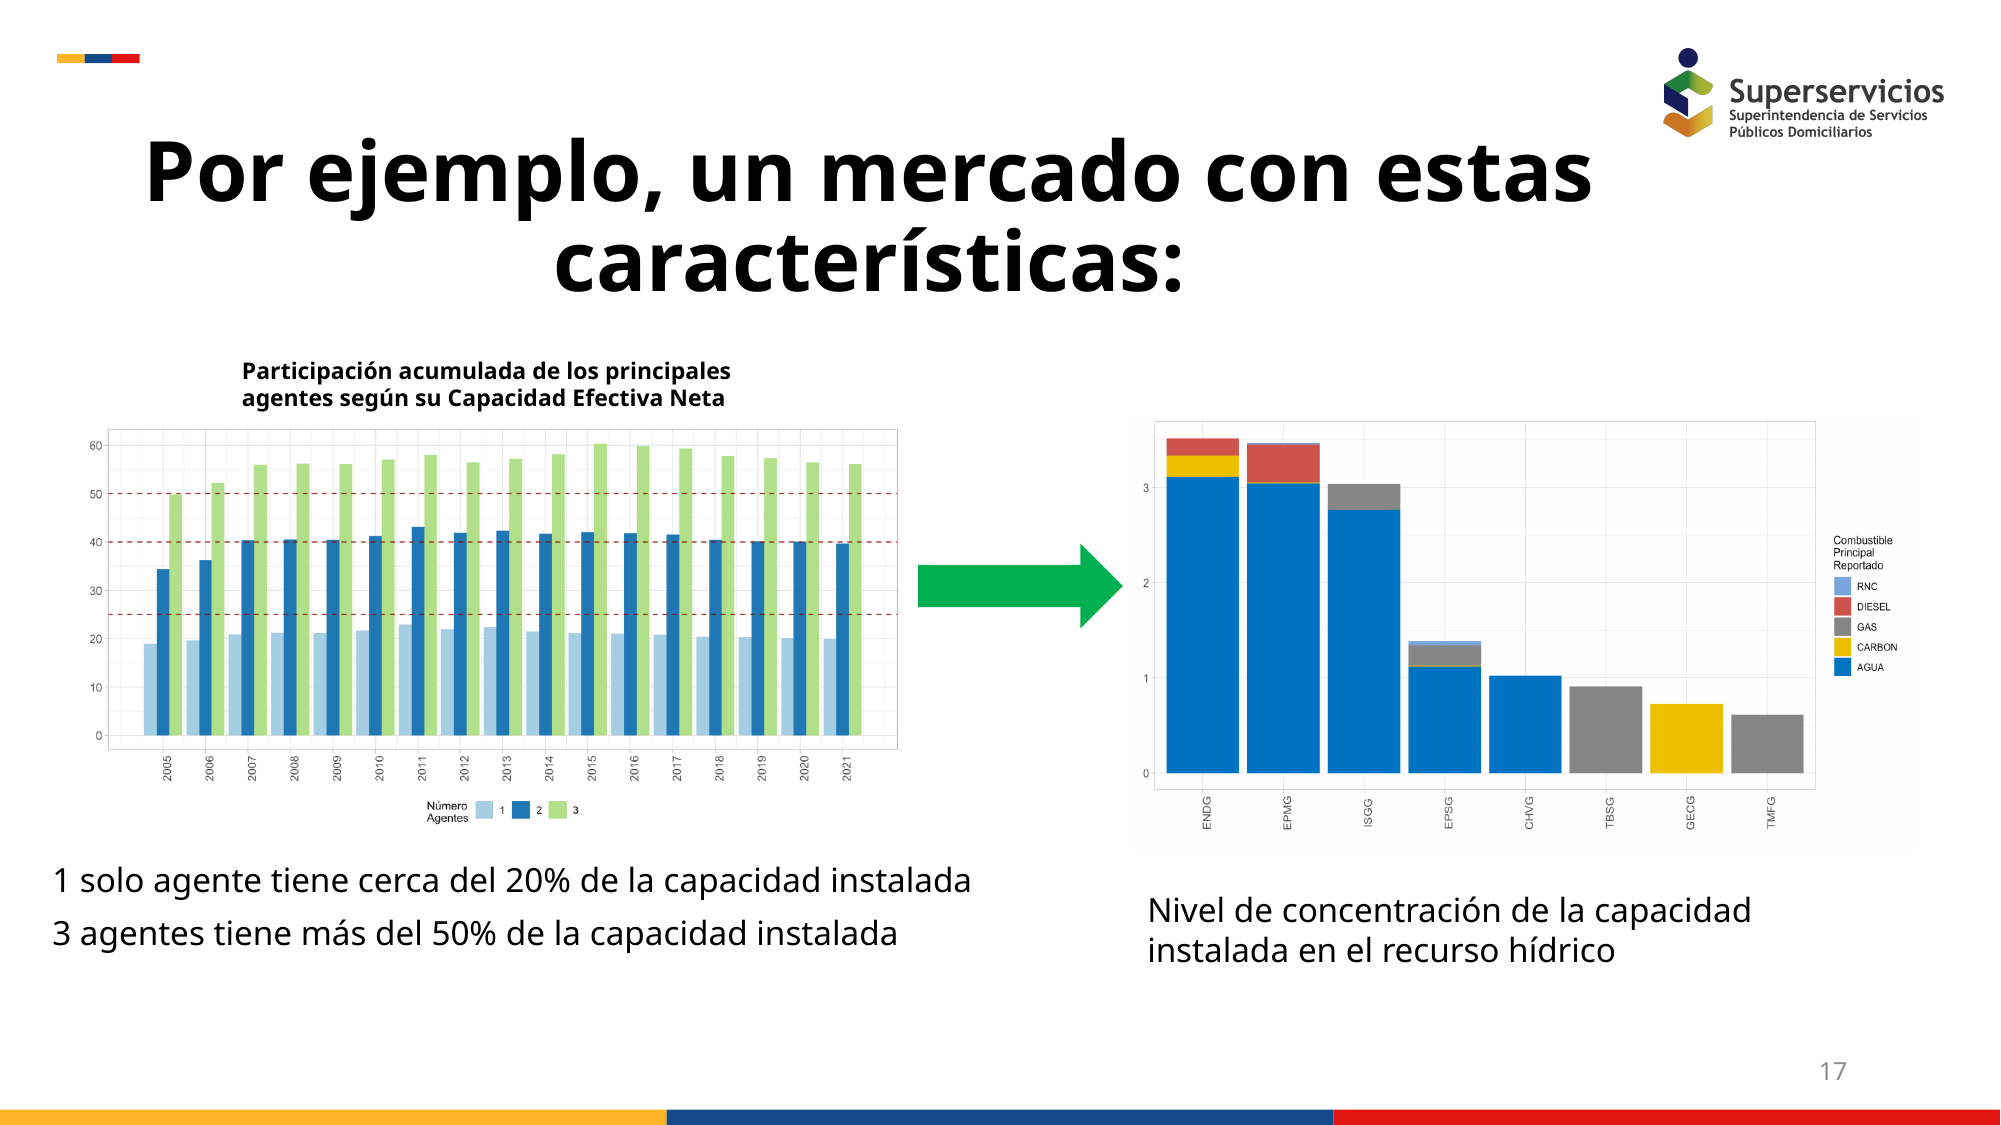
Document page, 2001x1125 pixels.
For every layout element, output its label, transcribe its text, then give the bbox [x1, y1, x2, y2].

text_box [917, 542, 1124, 630]
picture [1663, 48, 1944, 137]
text_box Nivel de concentración de la capacidad instalada en el recurso hídrico [1132, 881, 1882, 977]
picture [84, 418, 909, 827]
text_box Participación acumulada de los principales agentes según su Capacidad Efectiva Neta [227, 348, 800, 418]
text_box 1 solo agente tiene cerca del 20% de la capacidad instalada 3 agentes tiene más del 50% de la capacidad instalada [37, 851, 989, 959]
text_box Por ejemplo, un mercado con estas características: [120, 139, 1620, 299]
slide_number 17 [1412, 1042, 1863, 1103]
picture [1132, 413, 1916, 852]
